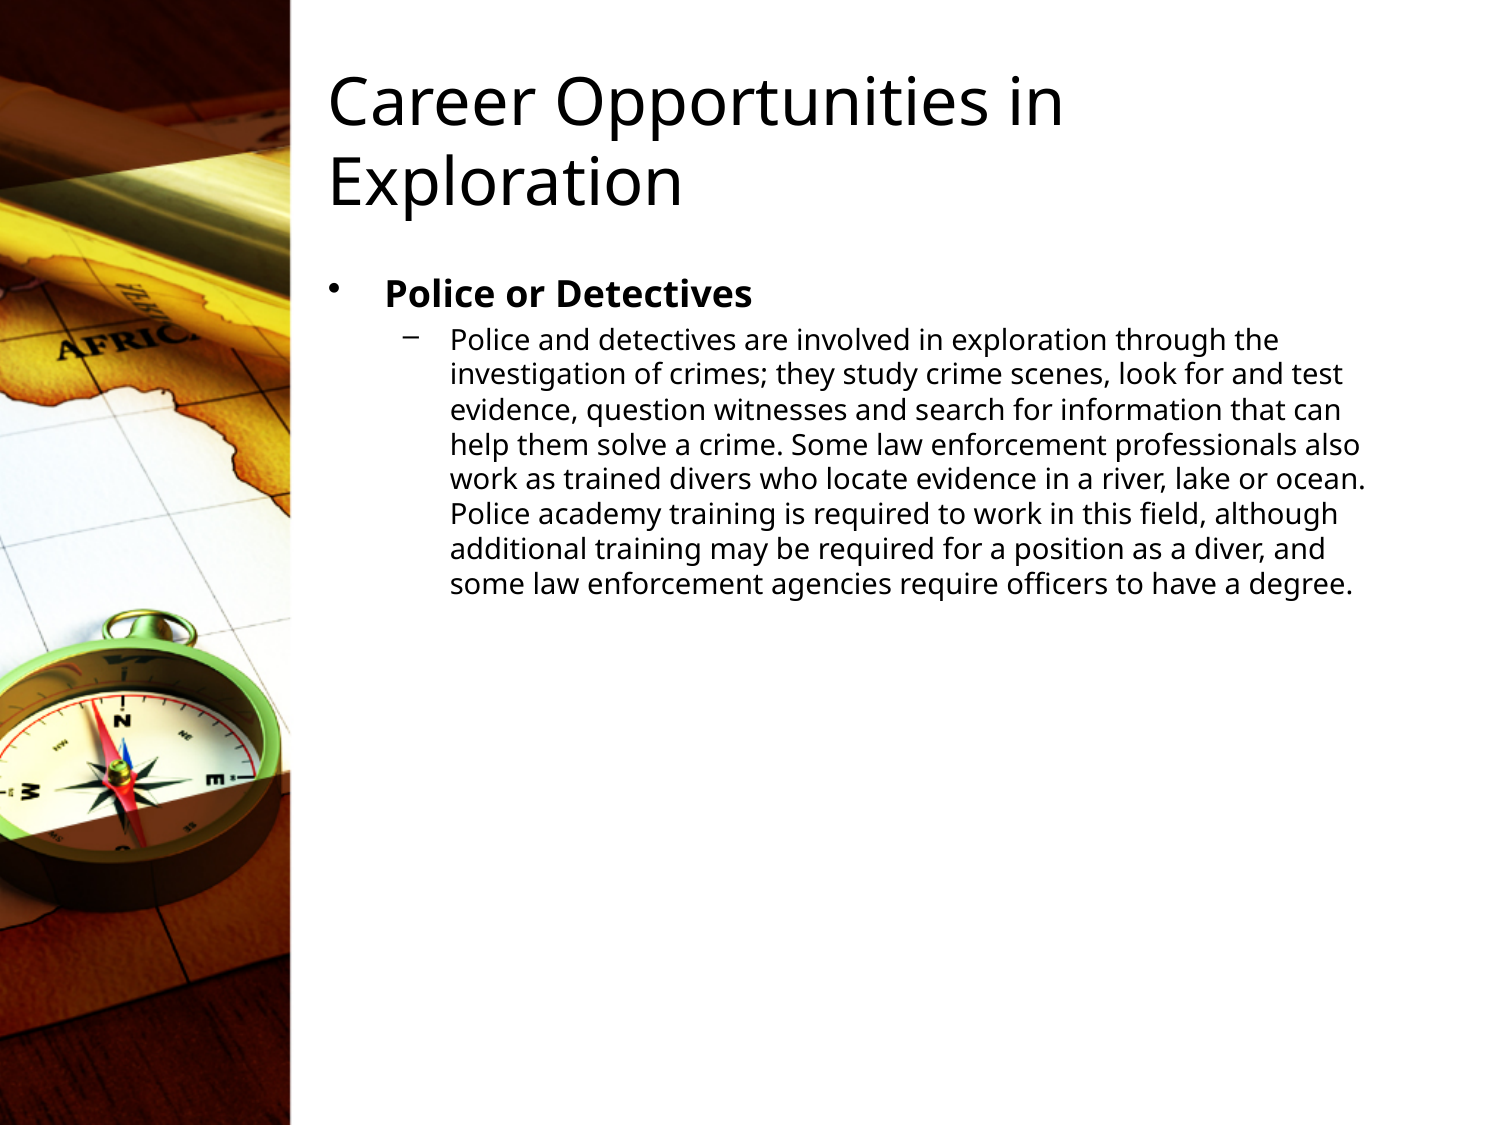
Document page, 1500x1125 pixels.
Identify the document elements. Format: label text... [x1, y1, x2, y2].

title Career Opportunities in Exploration [312, 45, 1414, 233]
list Police or Detectives Police and detectives are involved in exploration through the investigation of crimes; they study crime scenes, look for and test evidence, question witnesses and search for information that can help them solve a crime. Some law enforcement professionals also work as trained divers who locate evidence in a river, lake or ocean. Police academy training is required to work in this field, although additional training may be required for a position as a diver, and some law enforcement agencies require officers to have a degree. [312, 262, 1425, 1005]
picture [0, 0, 1500, 1125]
